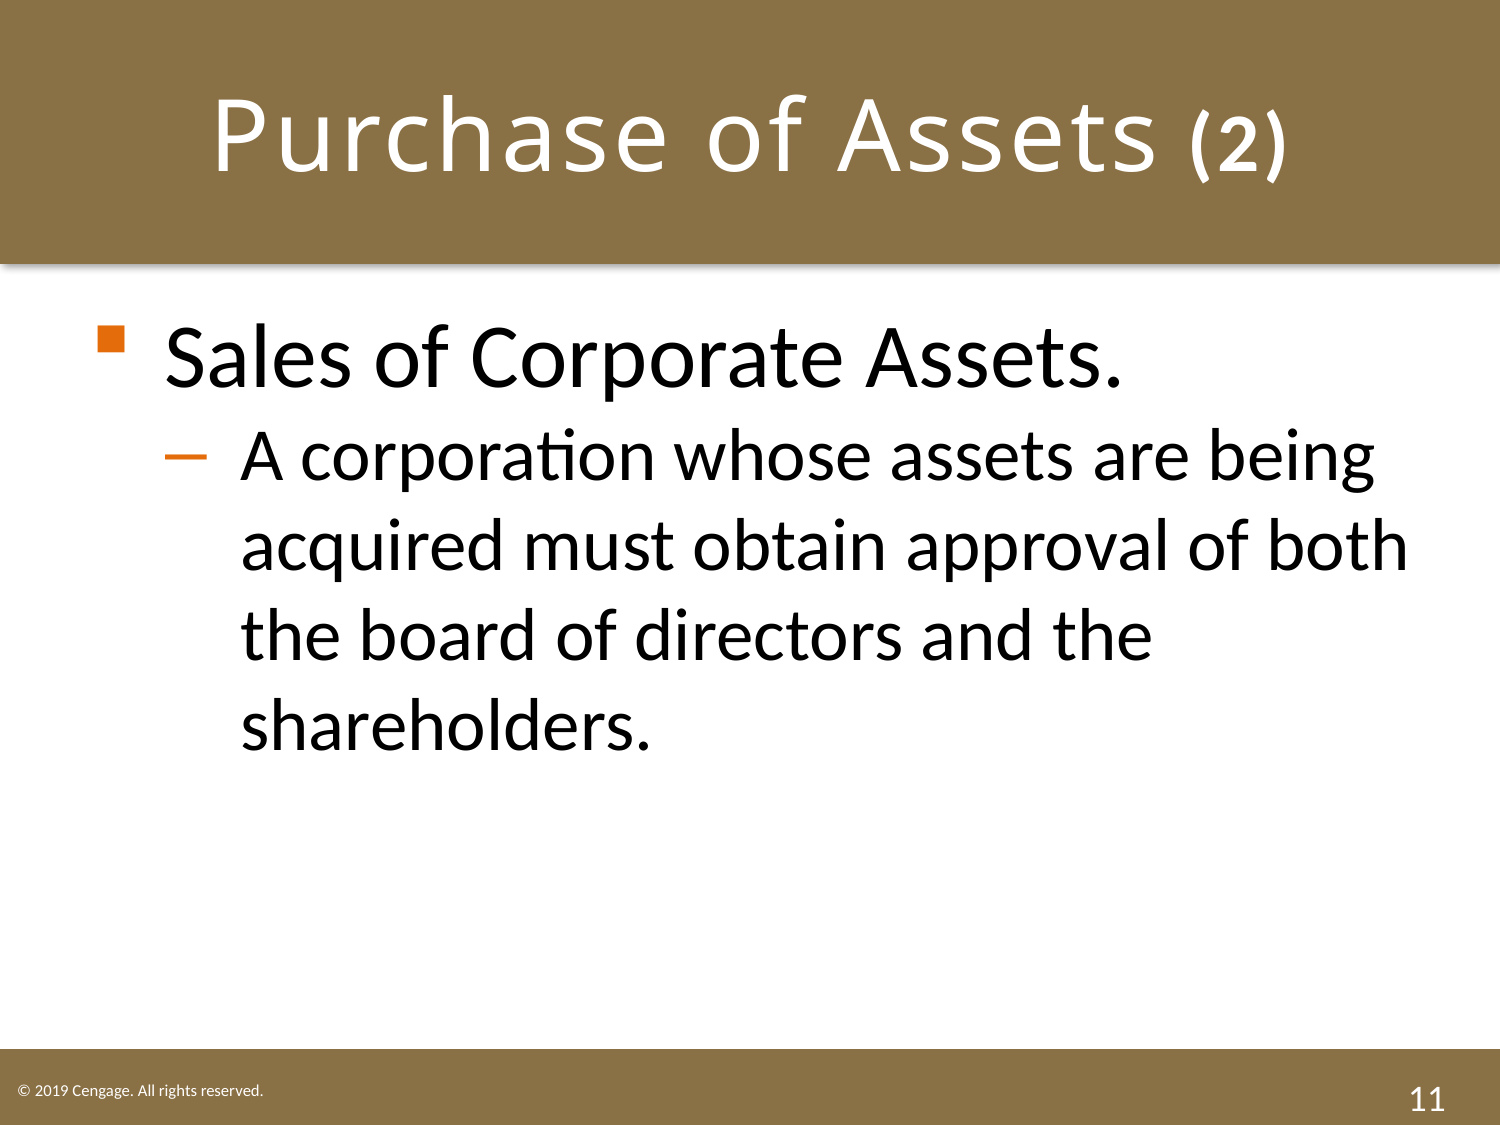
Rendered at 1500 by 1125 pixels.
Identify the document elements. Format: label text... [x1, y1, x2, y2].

title Purchase of Assets (2) [0, 0, 1500, 264]
list Sales of Corporate Assets. A corporation whose assets are being acquired must obtain approval of both the board of directors and the shareholders. [75, 287, 1450, 1125]
slide_number 11 [1110, 1074, 1461, 1119]
